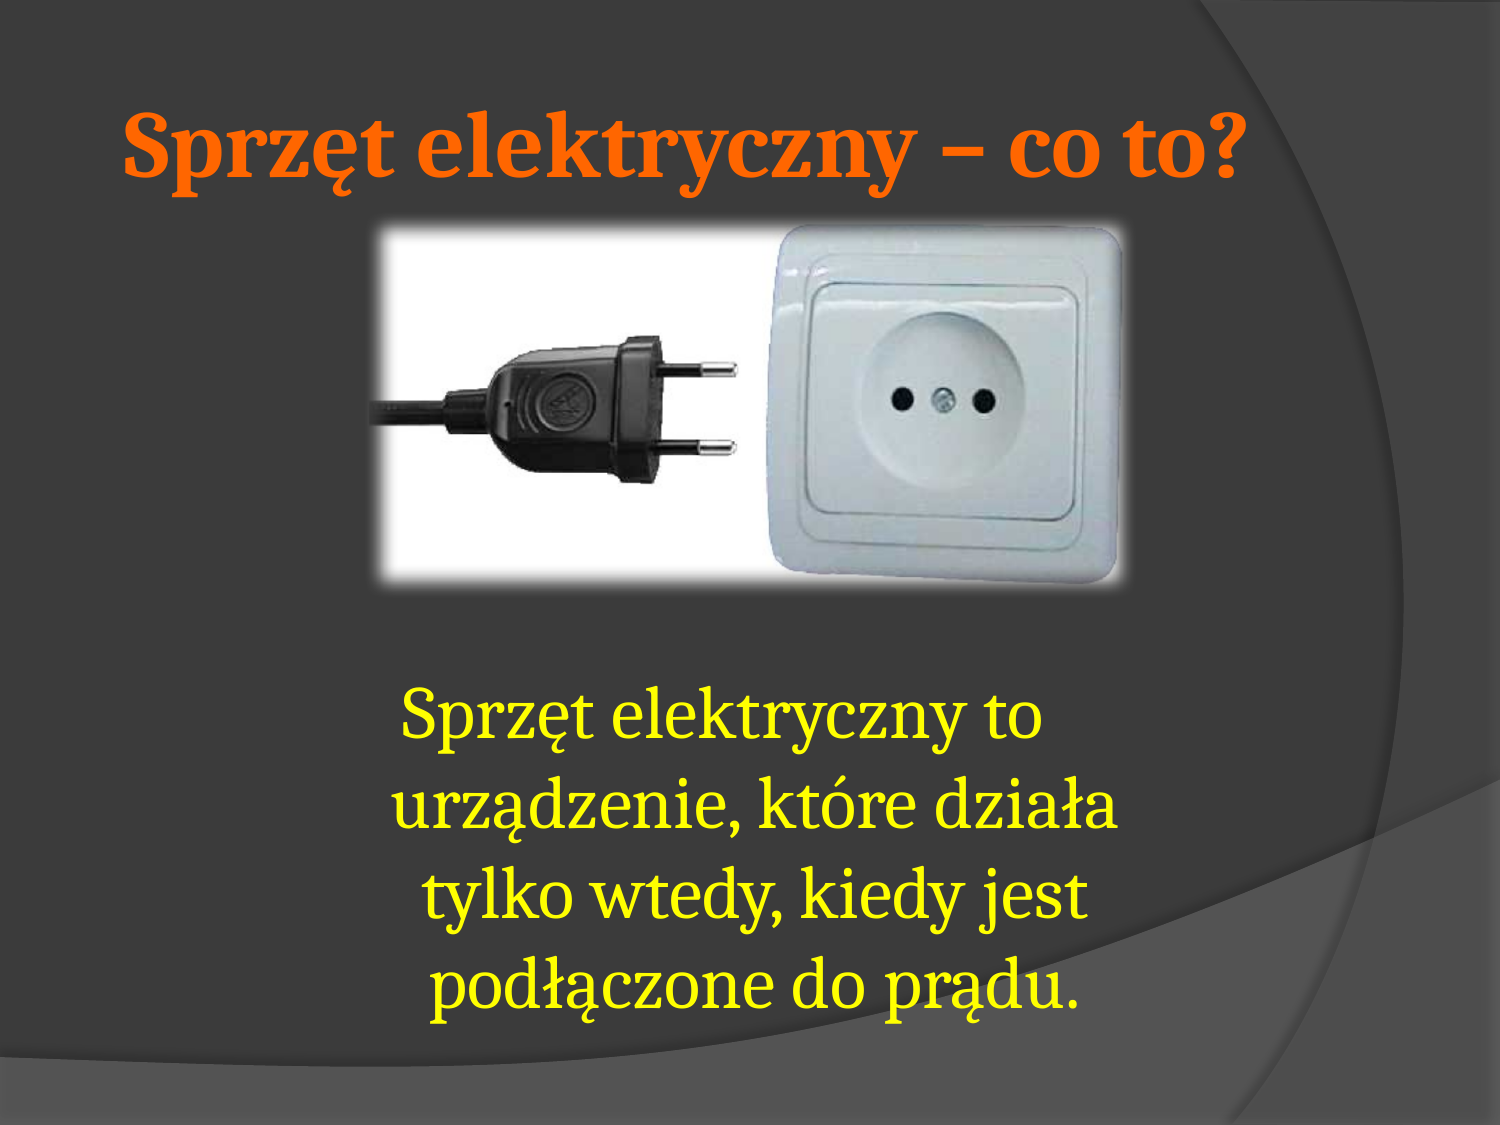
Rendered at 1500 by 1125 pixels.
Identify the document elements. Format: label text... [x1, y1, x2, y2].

list Sprzęt elektryczny to urządzenie, które działa tylko wtedy, kiedy jest podłączone do prądu. [222, 656, 1219, 1099]
title Sprzęt elektryczny – co to? [75, 45, 1300, 233]
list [363, 210, 1137, 599]
